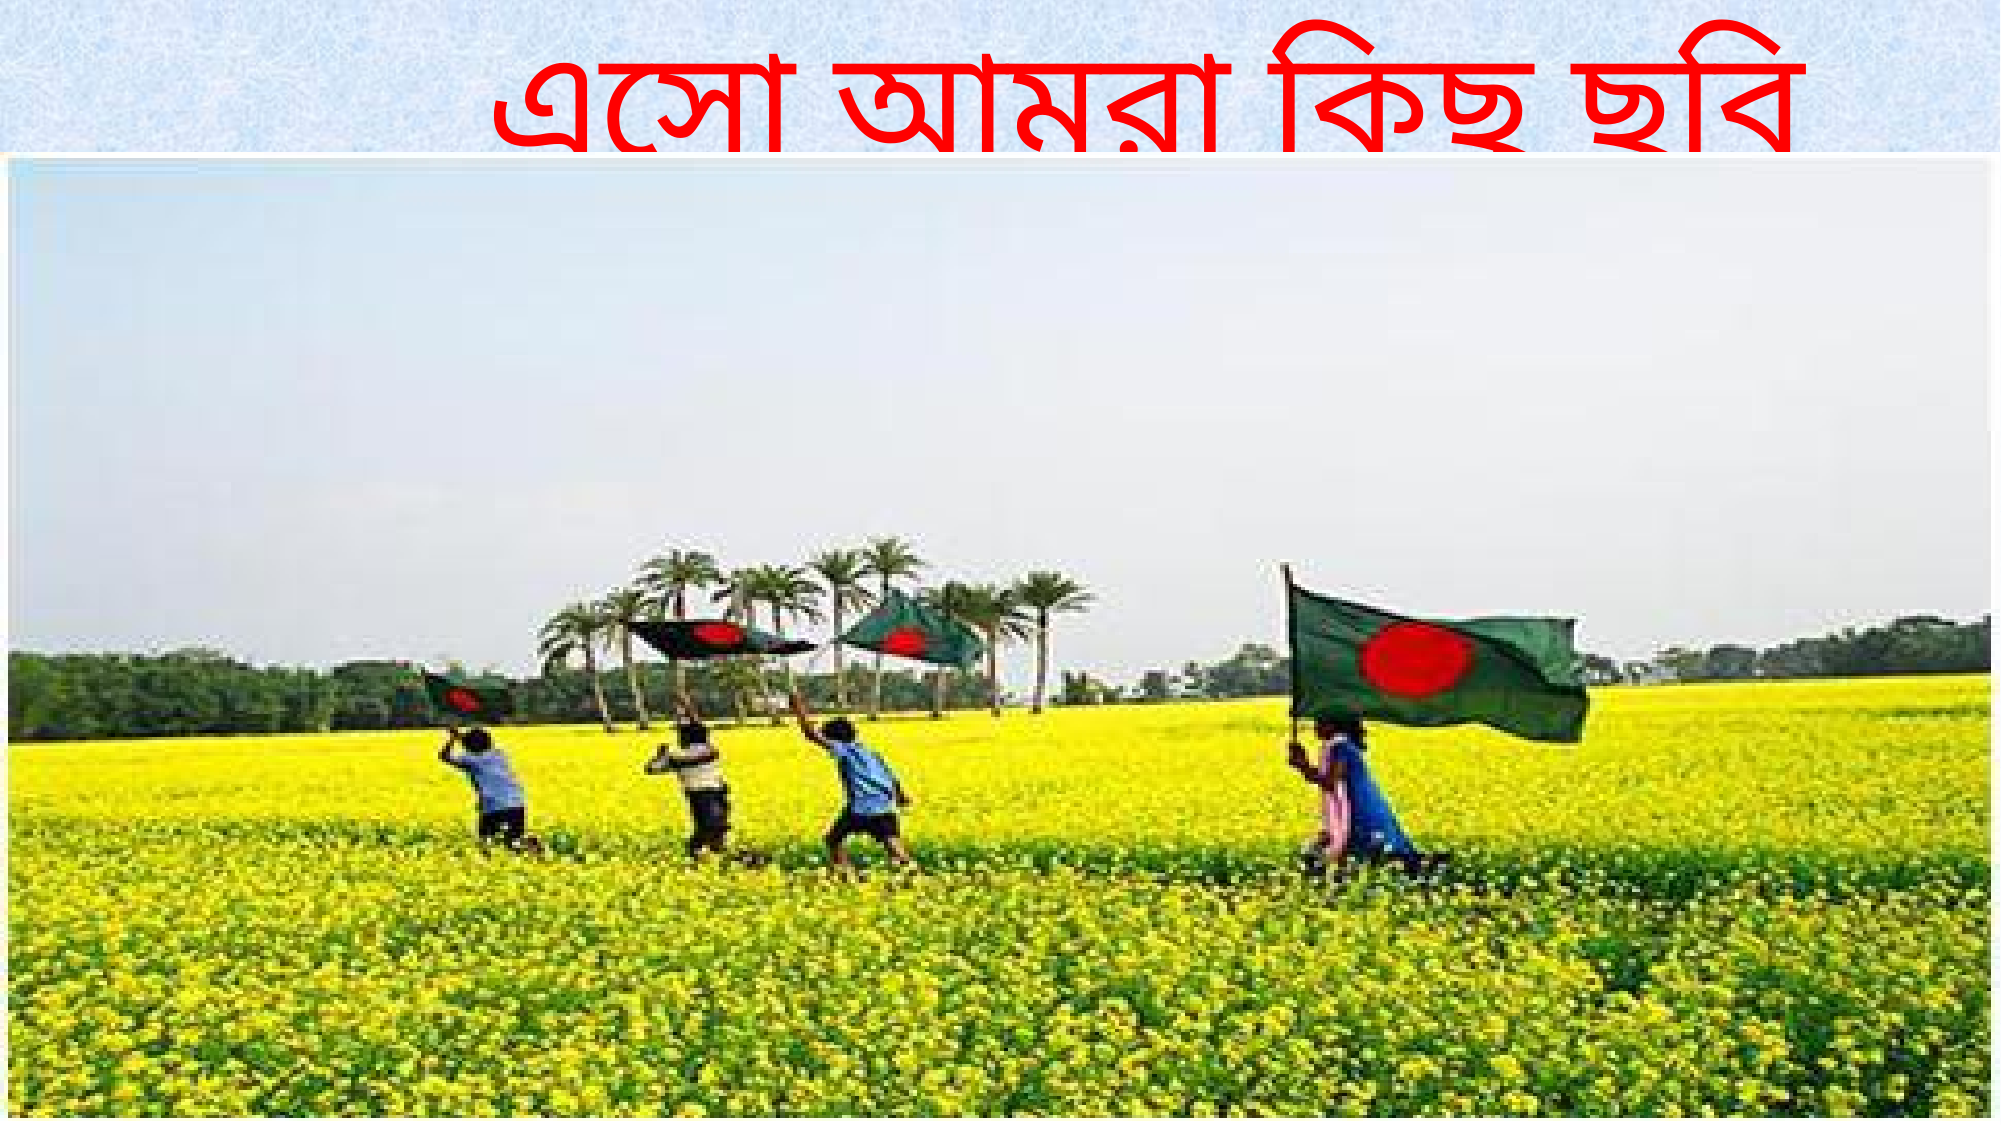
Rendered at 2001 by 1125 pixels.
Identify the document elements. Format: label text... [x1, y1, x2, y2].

picture [0, 0, 2001, 1125]
text_box এসো আমরা কিছু ছবি দেখি [472, 0, 2000, 152]
